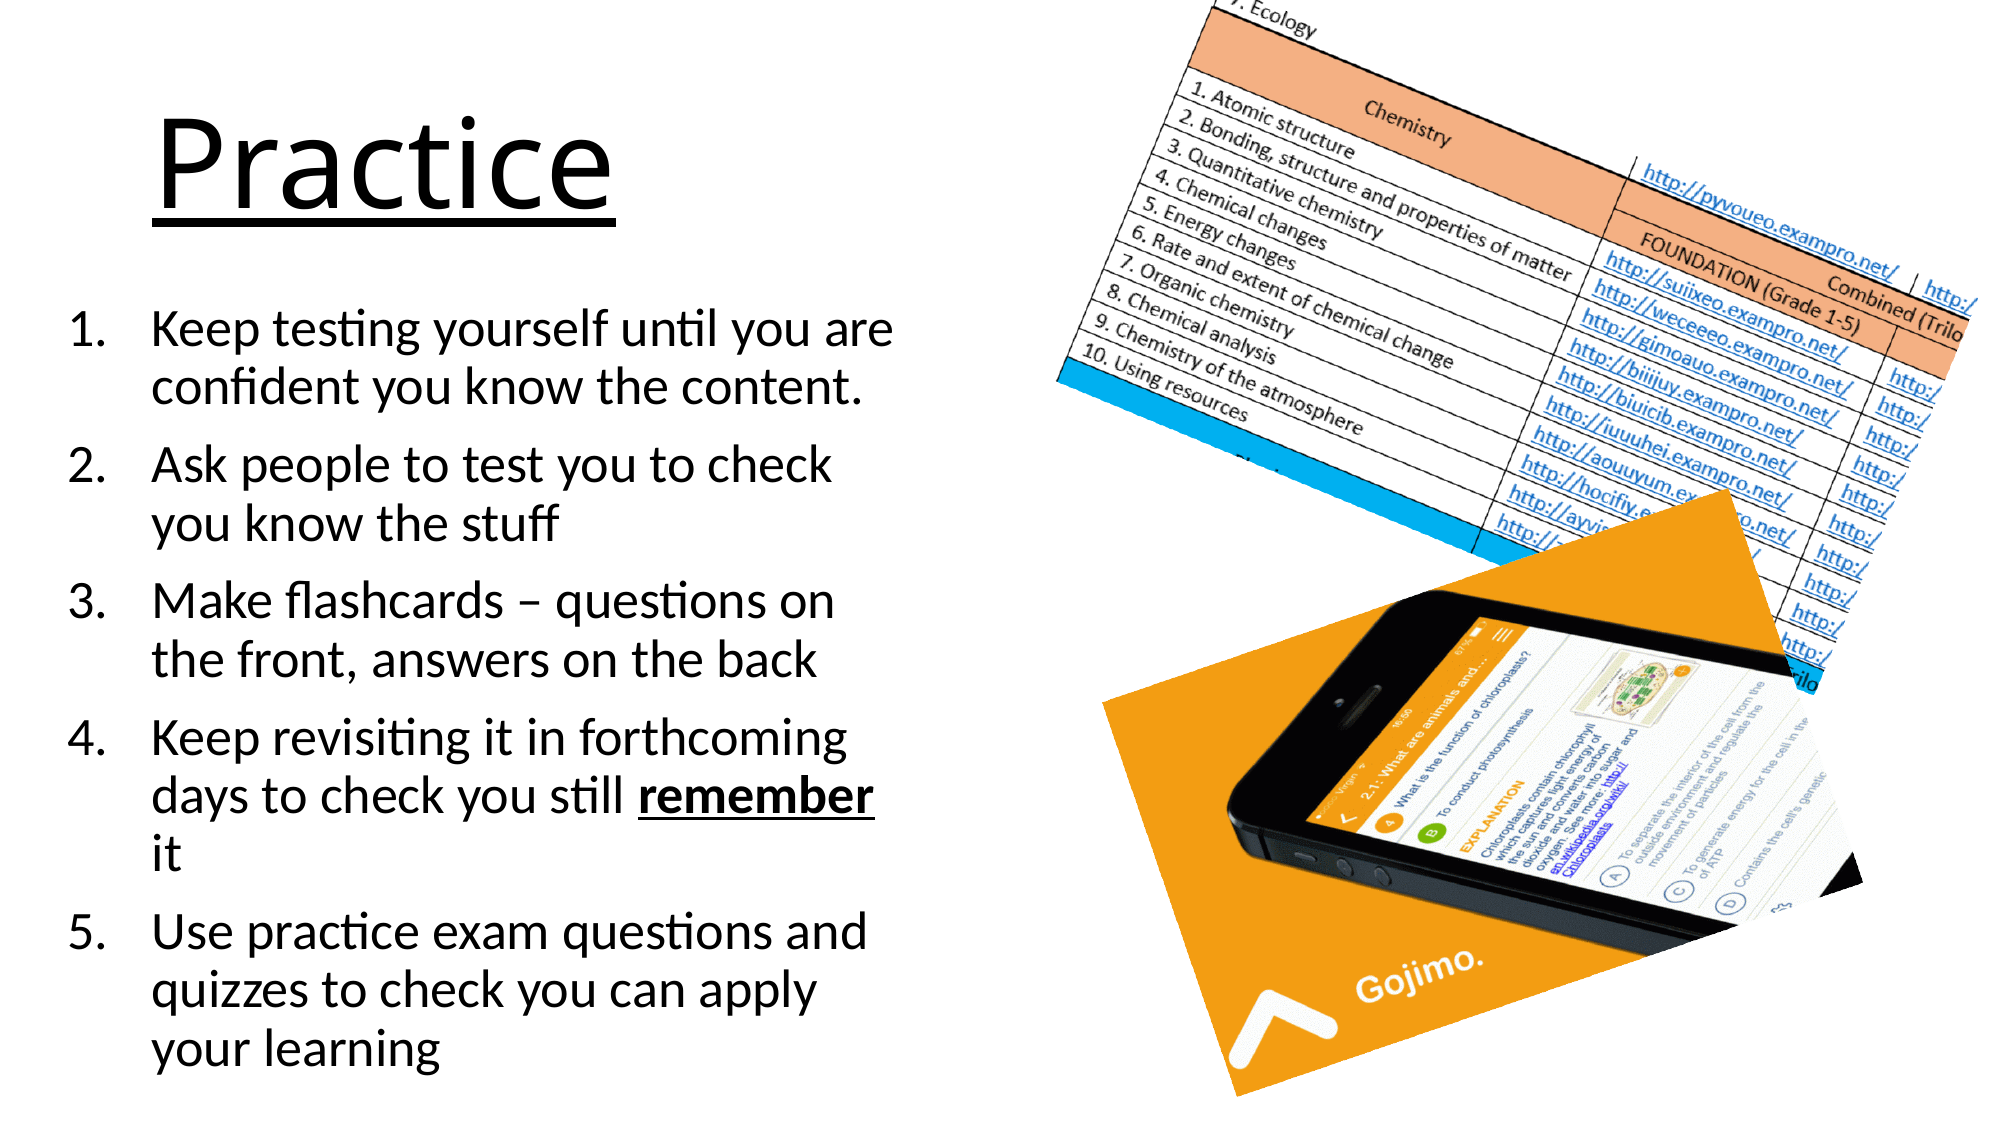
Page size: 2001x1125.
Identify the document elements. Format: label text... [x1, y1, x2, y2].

title Practice [137, 59, 1863, 278]
picture [1092, 398, 1462, 551]
picture [1043, 120, 1978, 1096]
list Keep testing yourself until you are confident you know the content. Ask people to test you to check you know the stuff Make flashcards – questions on the front, answers on the back Keep revisiting it in forthcoming days to check you still remember it Use practice exam questions and quizzes to check you can apply your learning [52, 292, 912, 1097]
picture [1174, 0, 1399, 59]
